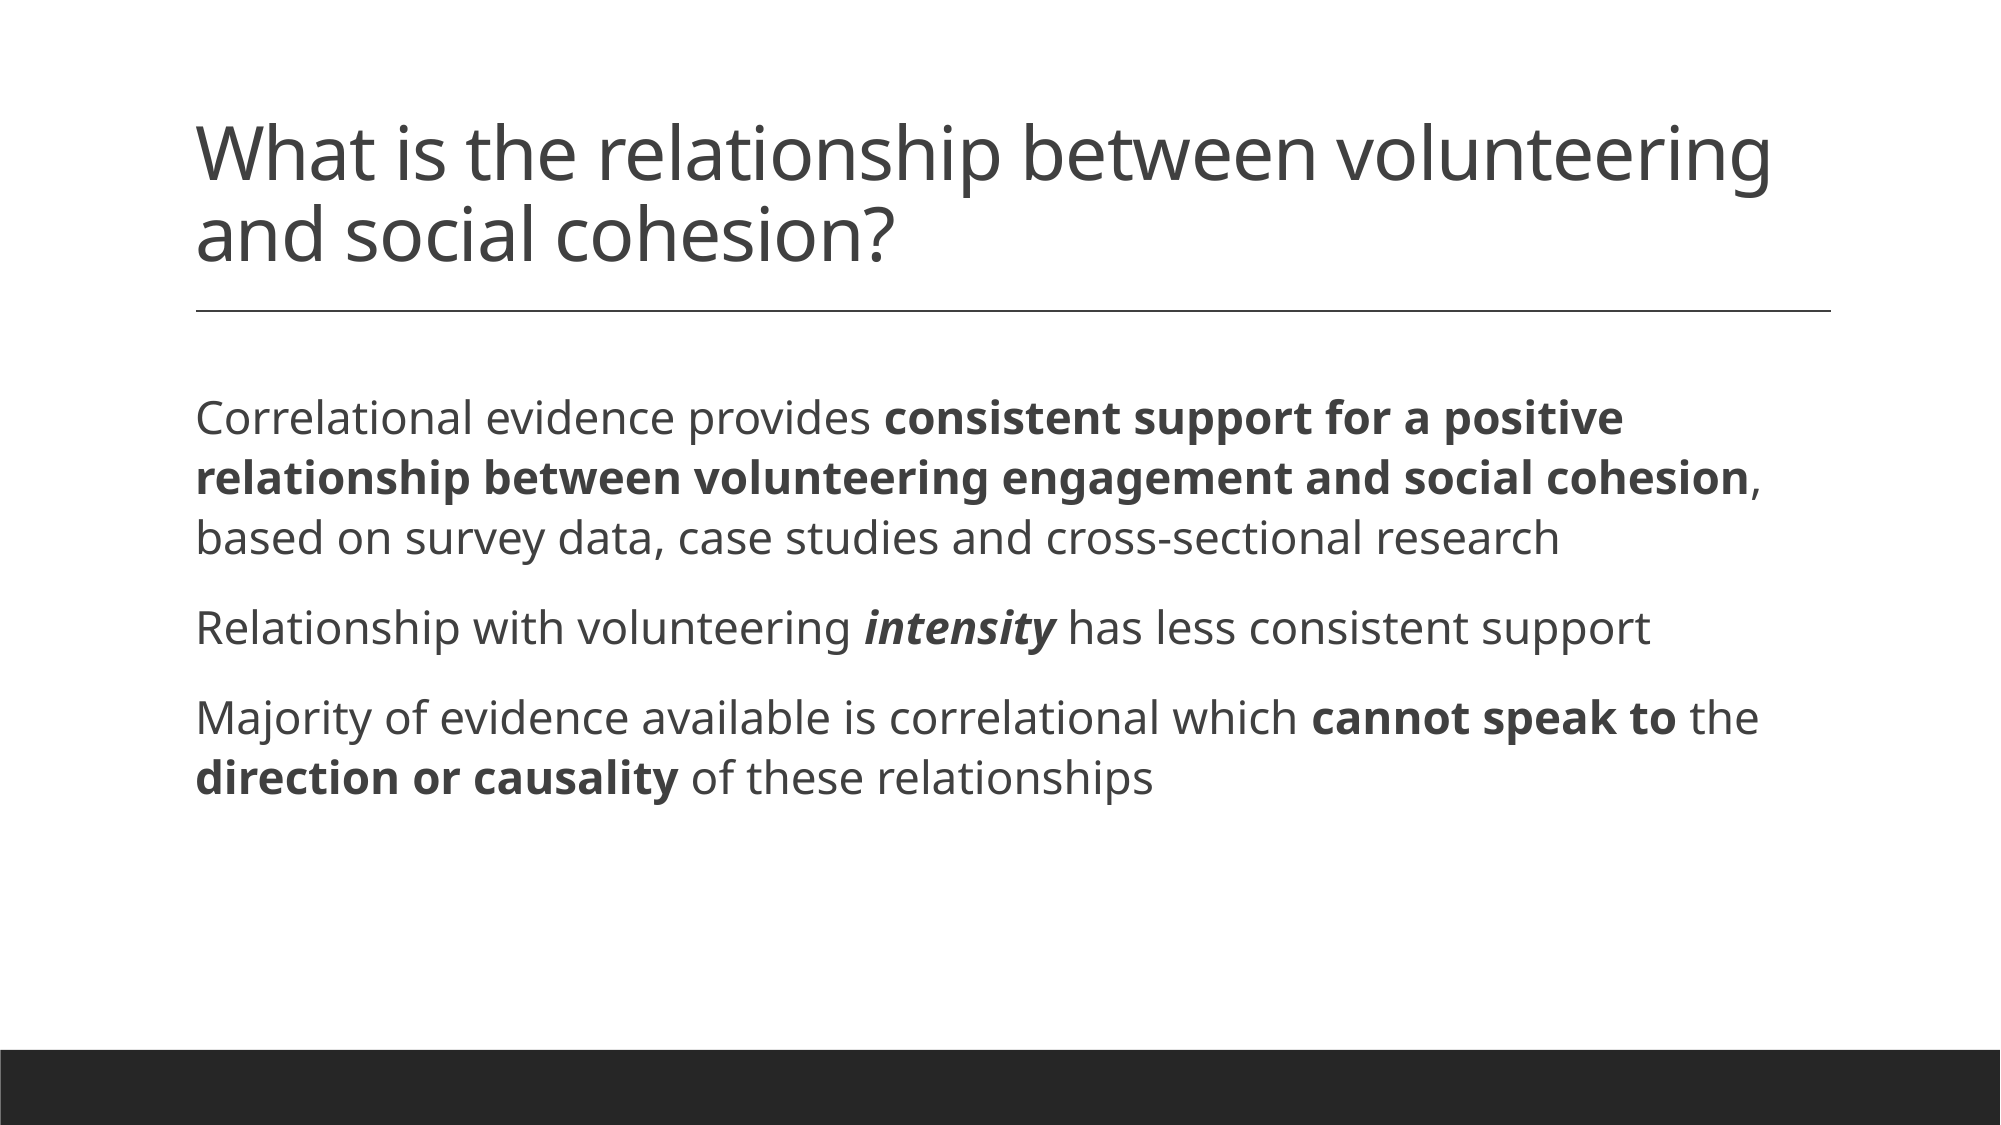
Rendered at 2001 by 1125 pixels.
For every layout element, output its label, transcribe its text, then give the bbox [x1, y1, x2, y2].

title What is the relationship between volunteering and social cohesion? [180, 47, 1830, 285]
list Correlational evidence provides consistent support for a positive relationship between volunteering engagement and social cohesion, based on survey data, case studies and cross-sectional research Relationship with volunteering intensity has less consistent support Majority of evidence available is correlational which cannot speak to the direction or causality of these relationships [180, 375, 1830, 840]
